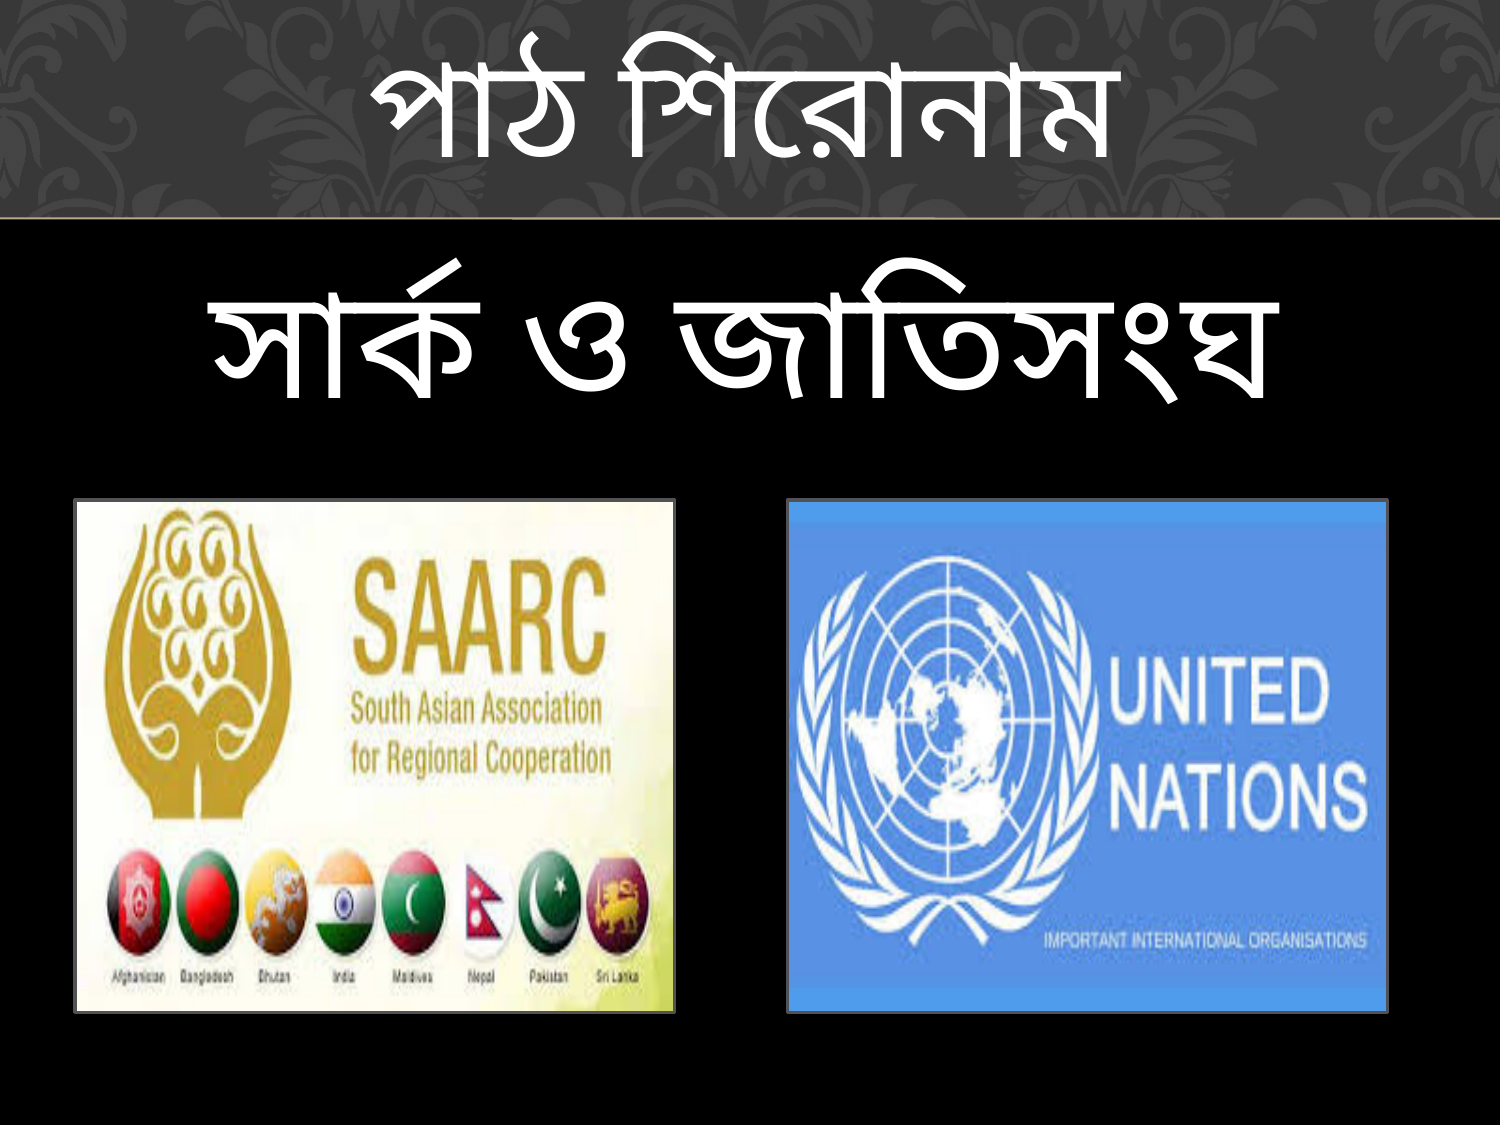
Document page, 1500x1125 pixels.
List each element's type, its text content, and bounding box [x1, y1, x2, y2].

text_box [786, 498, 1389, 1014]
text_box পাঠ শিরোনাম [87, 12, 1400, 193]
text_box সার্ক ও জাতিসংঘ [17, 236, 1470, 439]
text_box [73, 498, 676, 1014]
